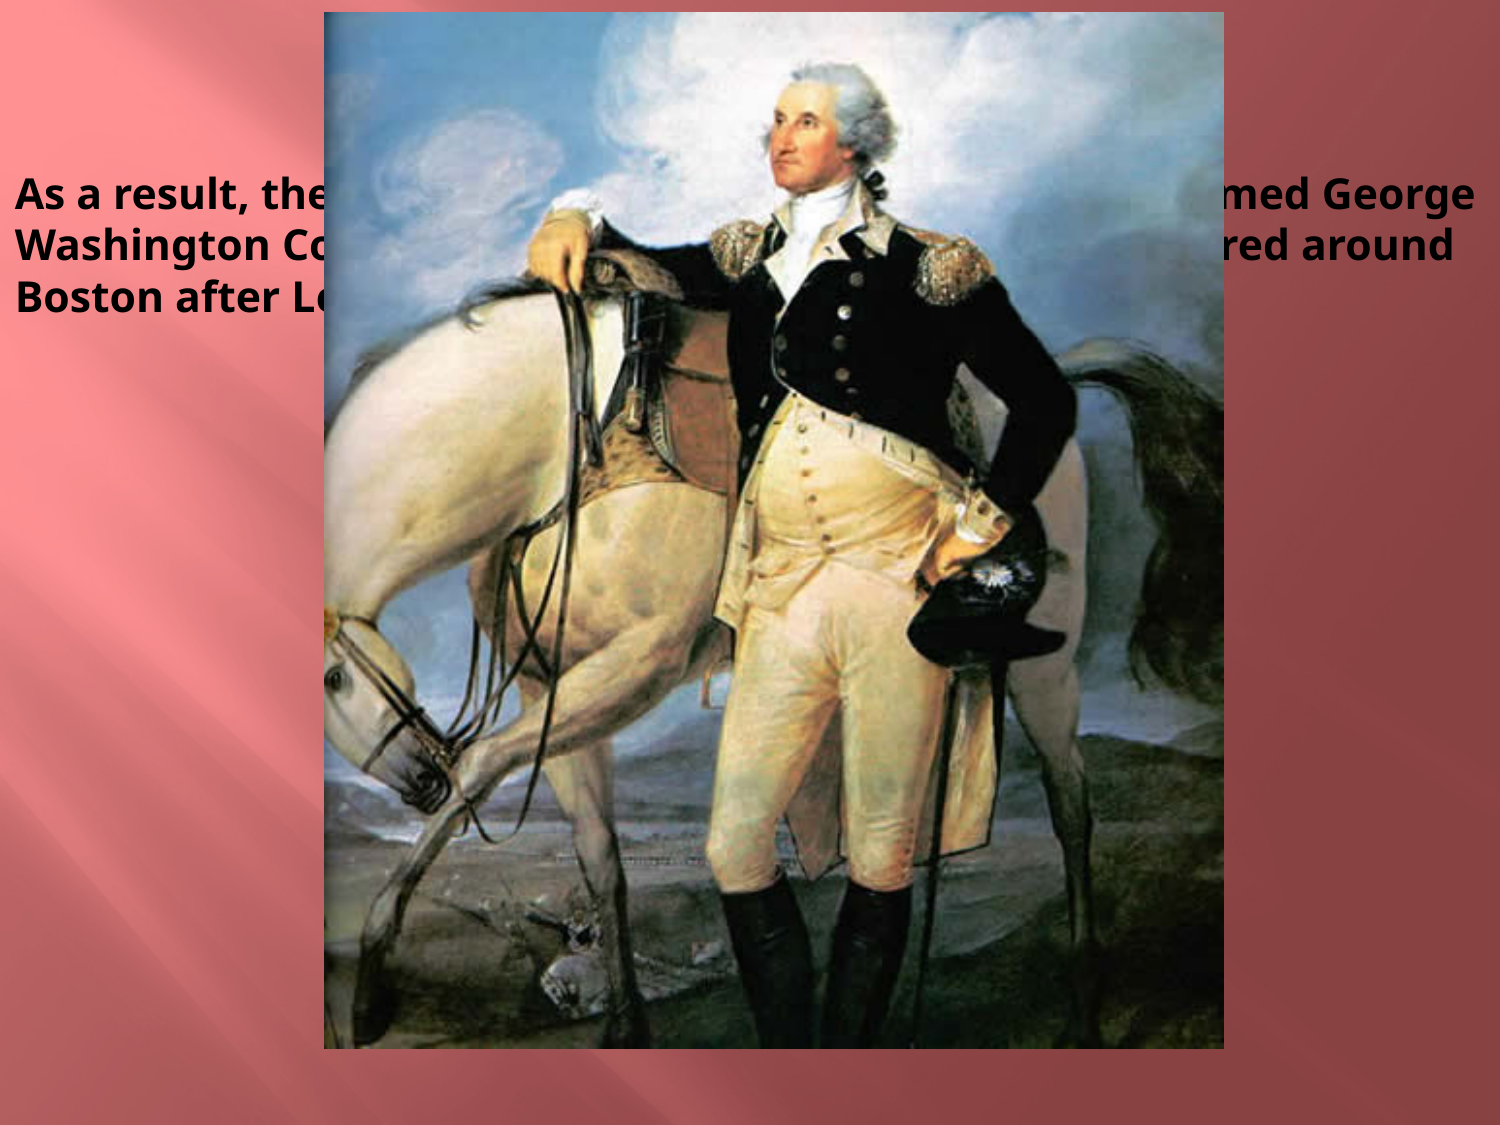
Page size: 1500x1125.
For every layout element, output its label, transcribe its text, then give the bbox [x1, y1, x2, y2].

picture [324, 12, 1224, 1049]
title As a result, the Second Continental Congress met and named George Washington Commander-in-Chief of the army that gathered around Boston after Lexington and Concord. [1267, 149, 1500, 338]
title As a result, the Second Continental Congress met and named George Washington Commander-in-Chief of the army that gathered around Boston after Lexington and Concord. [0, 149, 324, 338]
